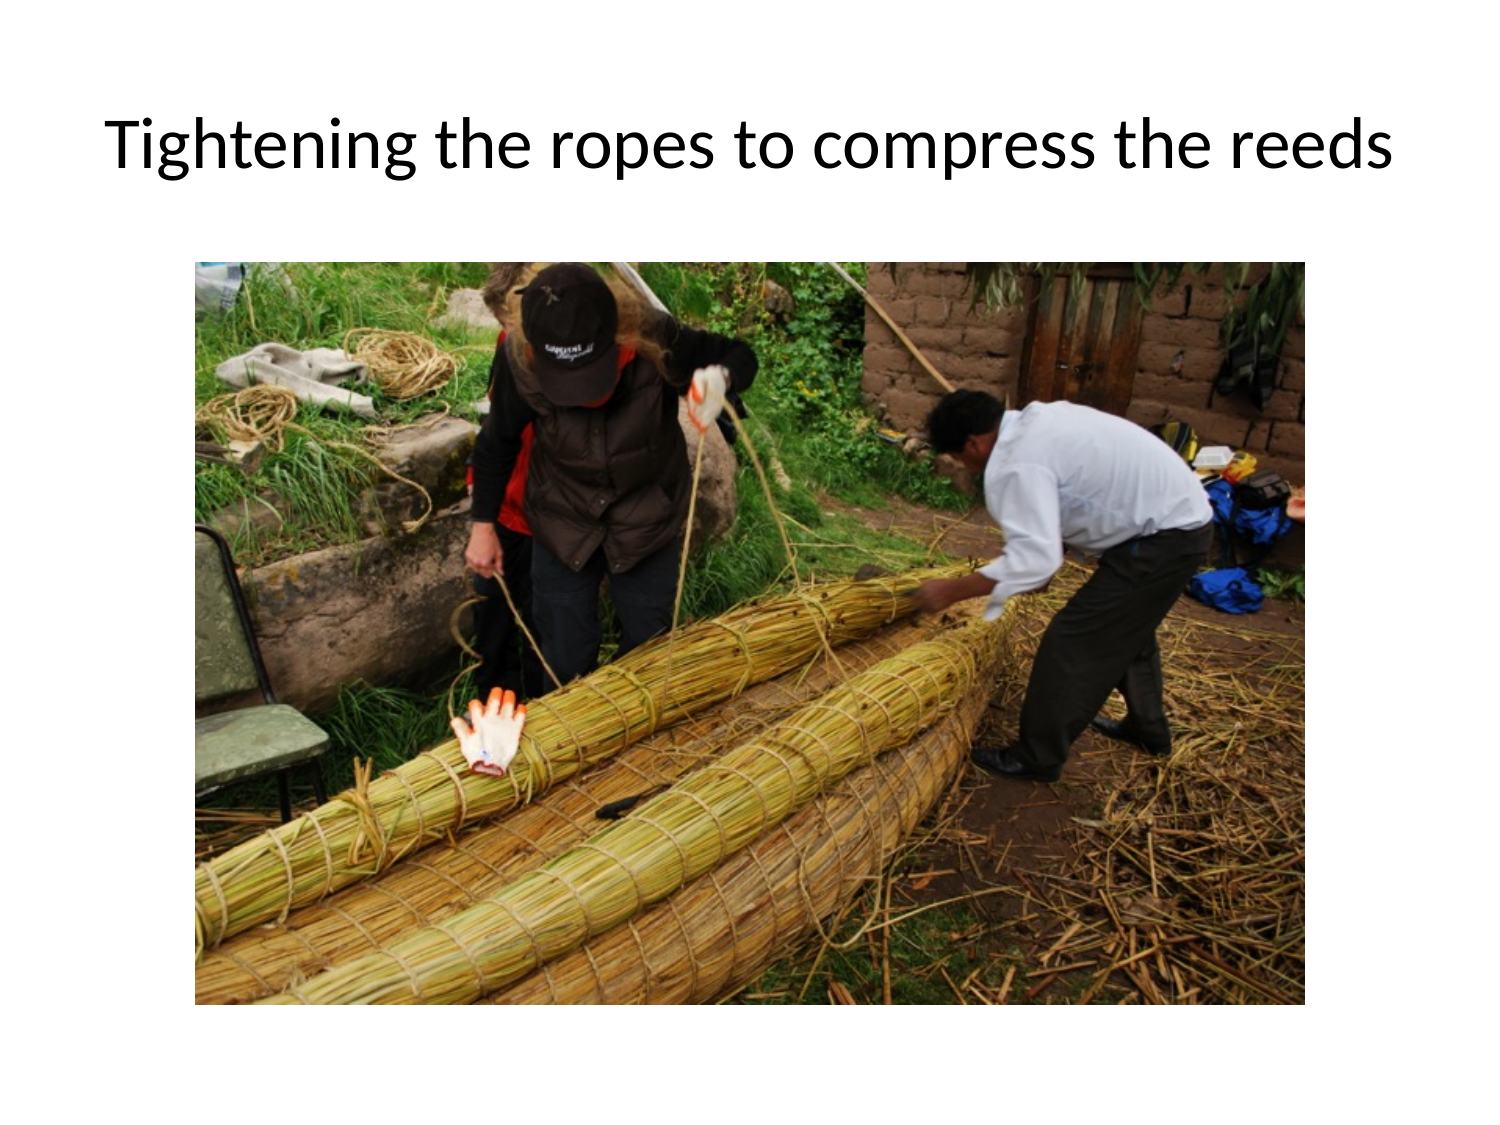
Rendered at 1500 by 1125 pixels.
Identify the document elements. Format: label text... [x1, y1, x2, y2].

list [74, 262, 1426, 1006]
title Tightening the ropes to compress the reeds [75, 45, 1425, 233]
